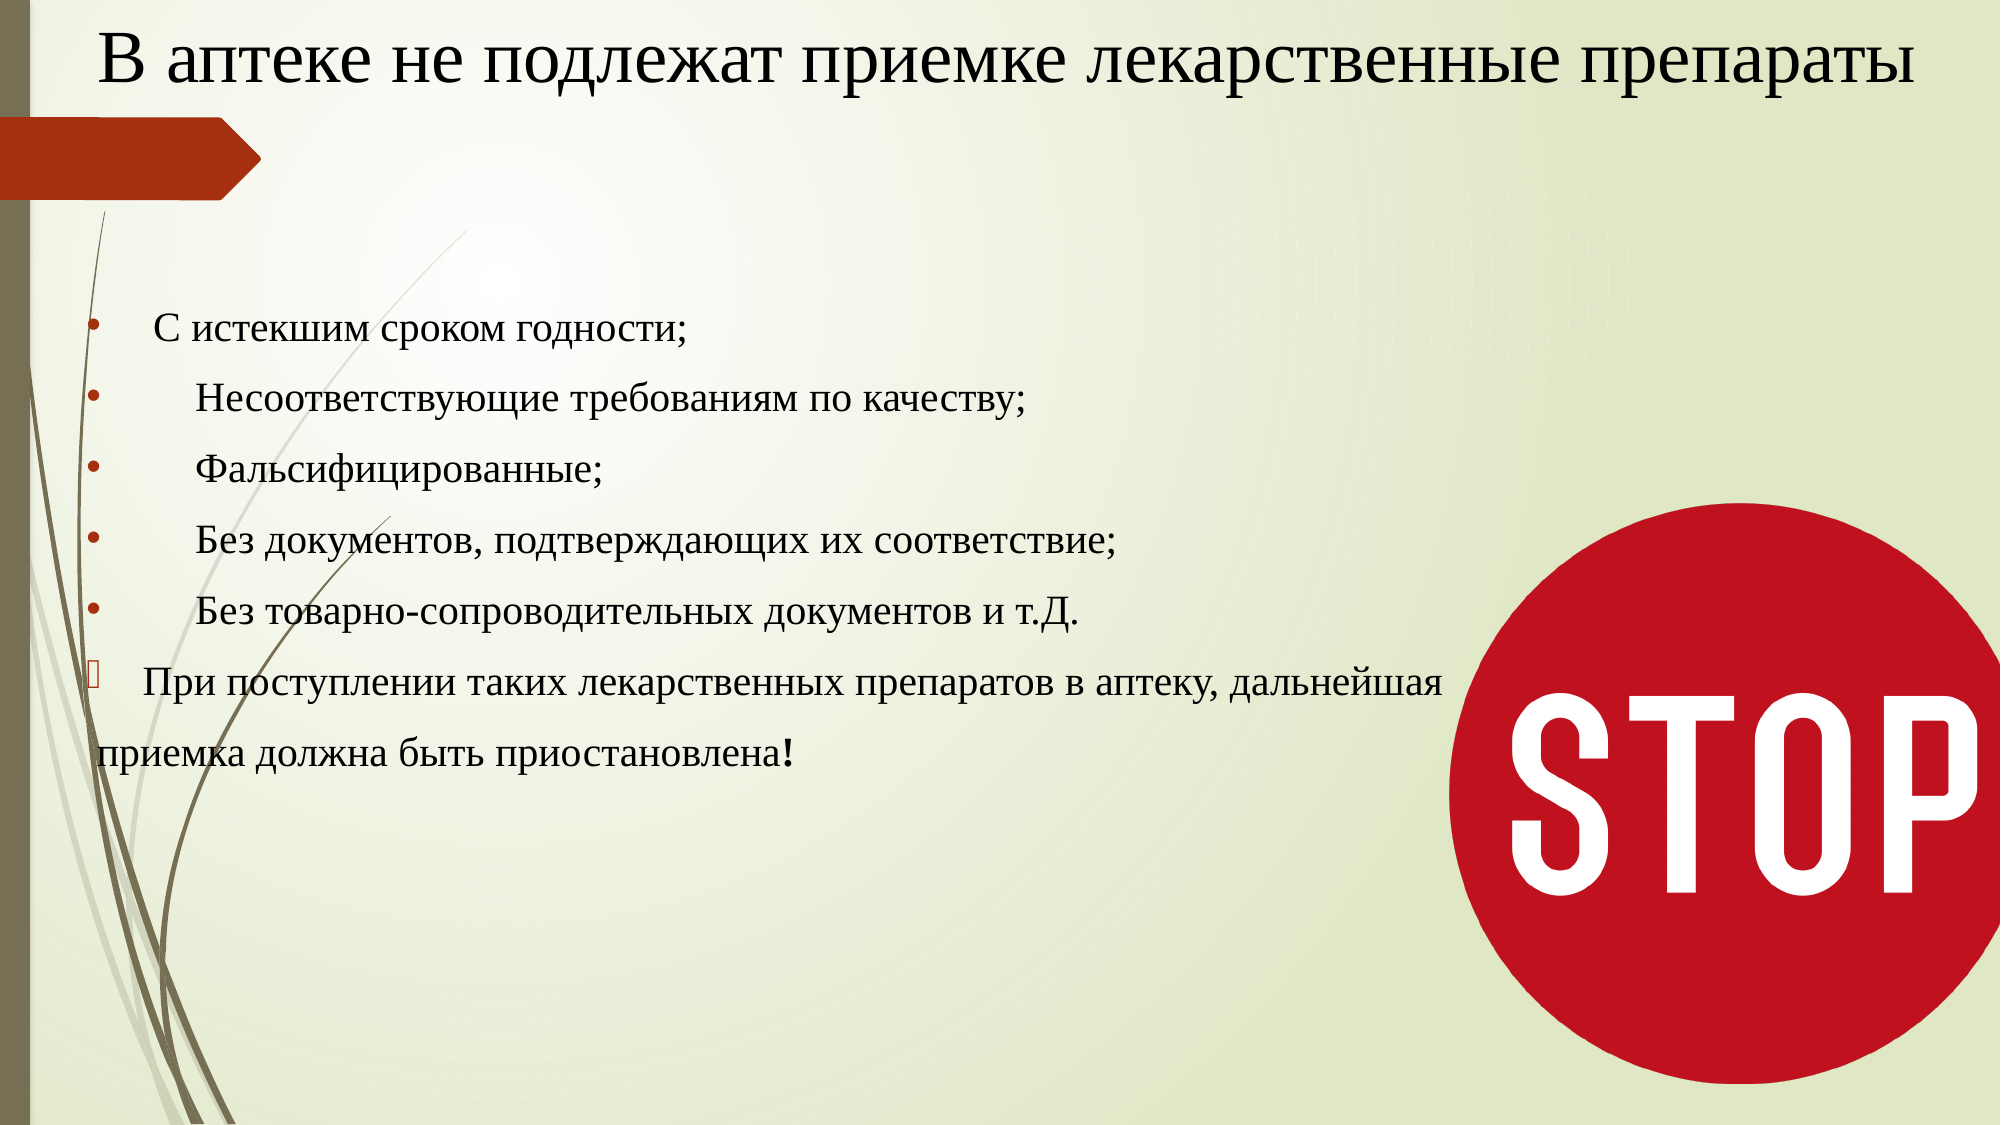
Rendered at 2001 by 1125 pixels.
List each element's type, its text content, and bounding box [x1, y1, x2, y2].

title В аптеке не подлежат приемке лекарственные препараты [16, 0, 2000, 139]
list С истекшим сроком годности; Несоответствующие требованиям по качеству; Фальсифицированные; Без документов, подтверждающих их соответствие; Без товарно-сопроводительных документов и т.Д. При поступлении таких лекарственных препаратов в аптеку, дальнейшая приемка должна быть приостановлена! [71, 291, 1758, 1031]
picture [1449, 503, 2000, 1084]
